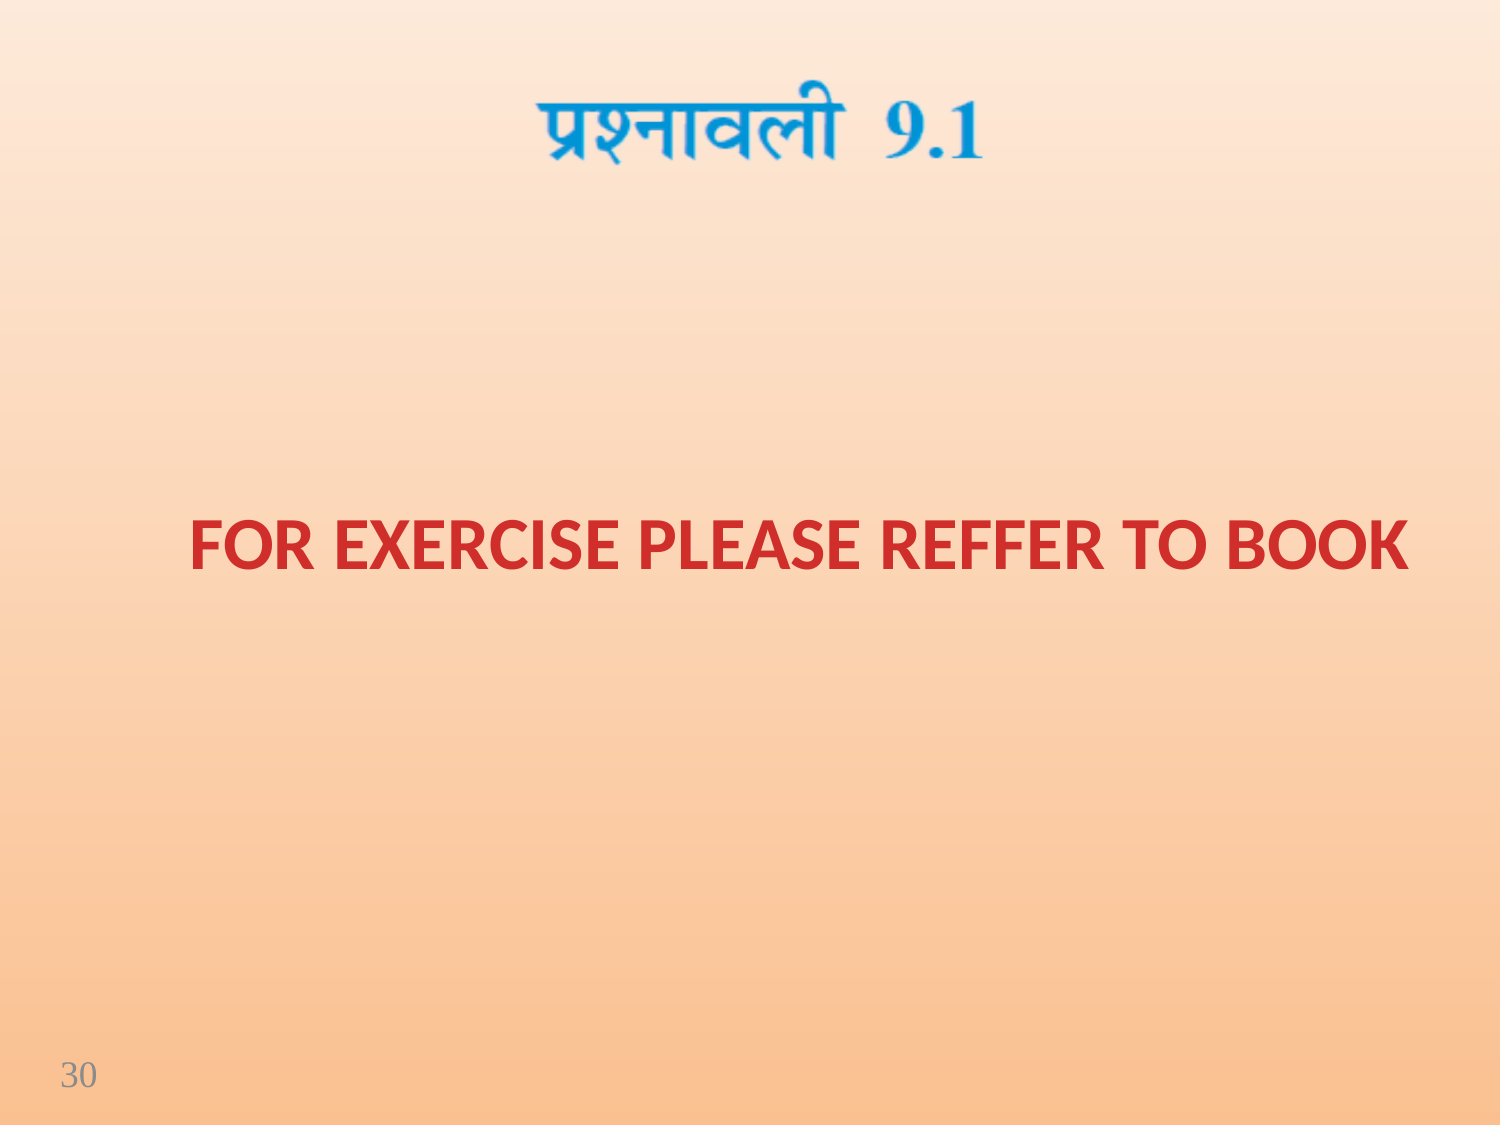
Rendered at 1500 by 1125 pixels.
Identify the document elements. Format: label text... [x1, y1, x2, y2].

text_box FOR EXERCISE PLEASE REFFER TO BOOK [174, 487, 1427, 593]
picture [524, 62, 1000, 196]
slide_number 30 [24, 1042, 113, 1103]
